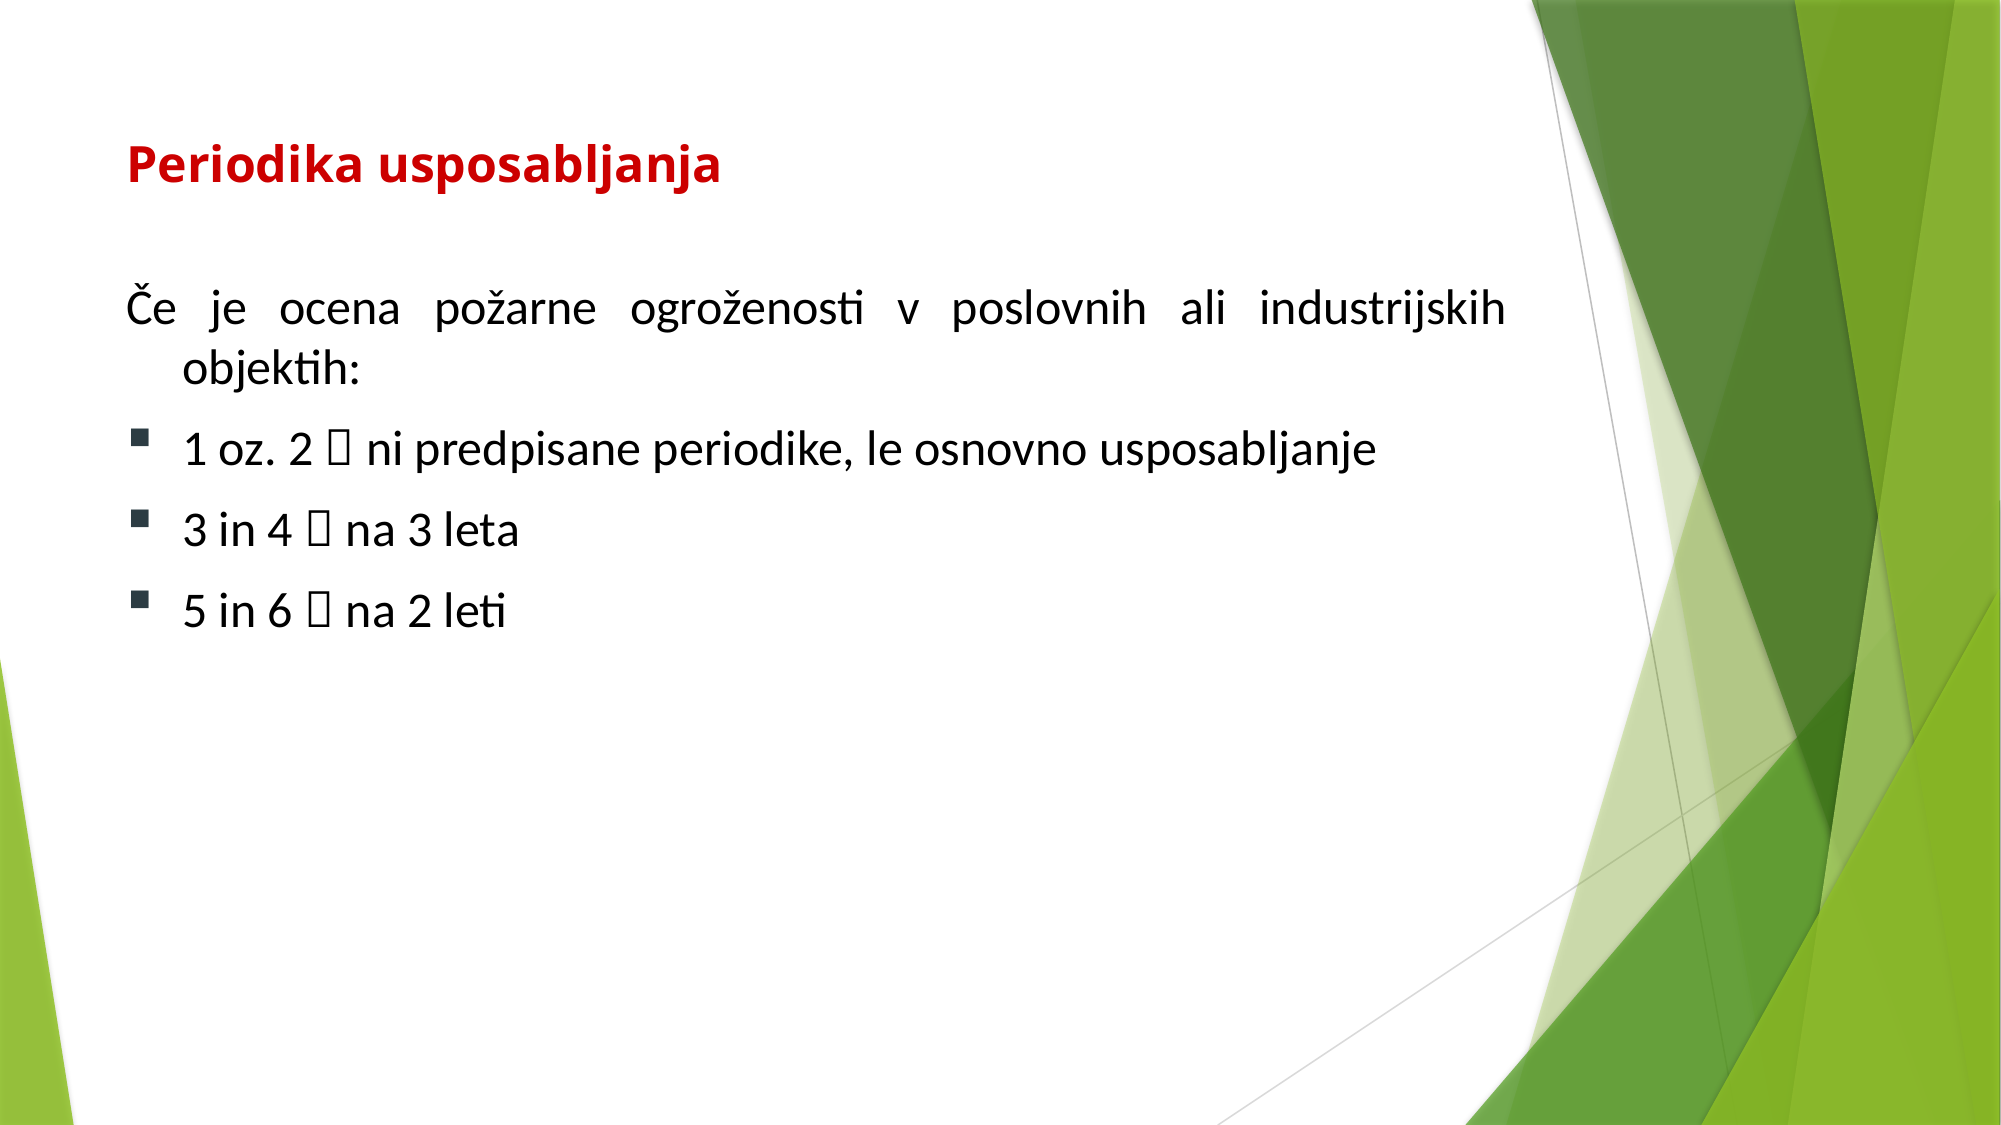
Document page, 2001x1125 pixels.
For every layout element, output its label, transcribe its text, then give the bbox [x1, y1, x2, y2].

title Periodika usposabljanja [110, 99, 1522, 247]
list Če je ocena požarne ogroženosti v poslovnih ali industrijskih objektih: 1 oz. 2  ni predpisane periodike, le osnovno usposabljanje 3 in 4  na 3 leta 5 in 6  na 2 leti [110, 266, 1522, 992]
